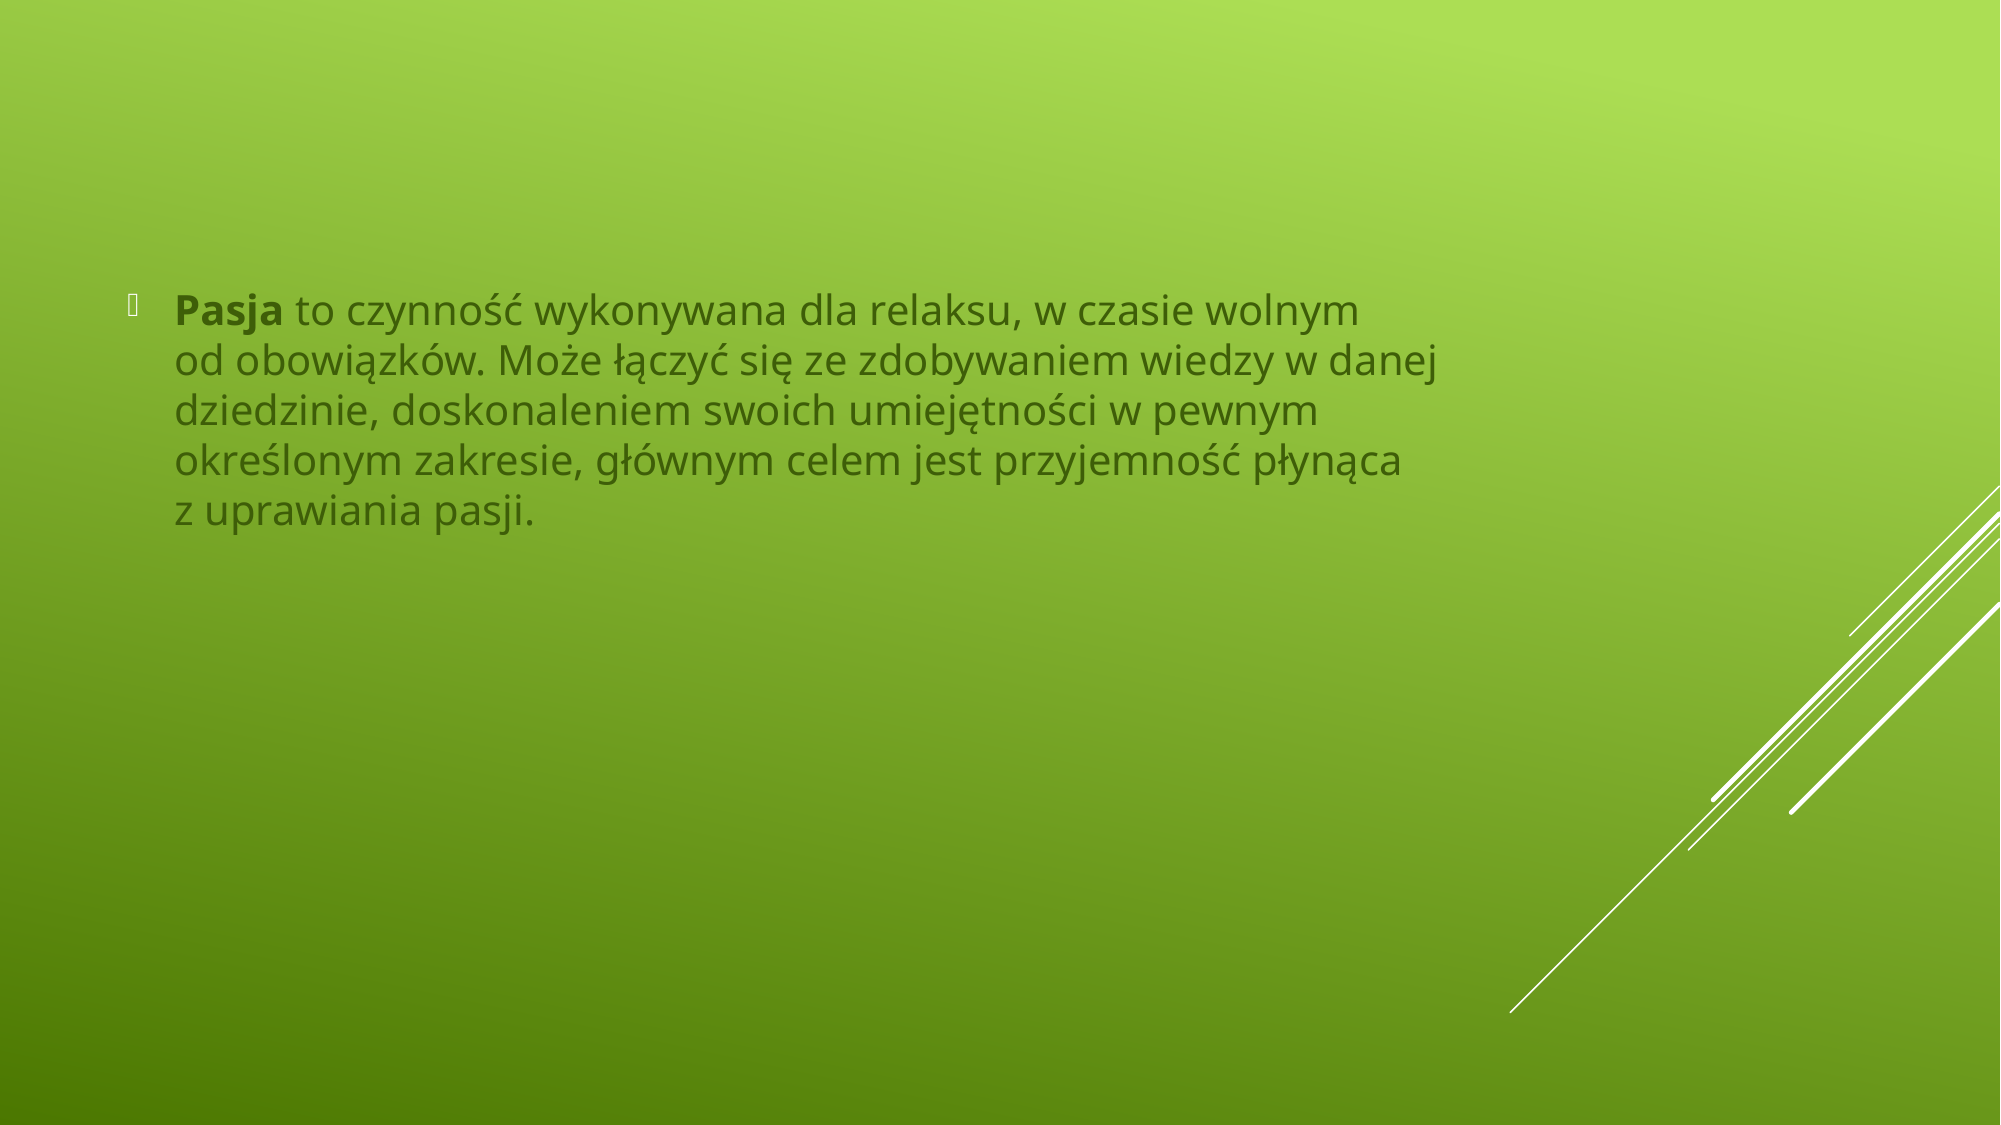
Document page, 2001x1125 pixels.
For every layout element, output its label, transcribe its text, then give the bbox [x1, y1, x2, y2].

list Pasja to czynność wykonywana dla relaksu, w czasie wolnym od obowiązków. Może łączyć się ze zdobywaniem wiedzy w danej dziedzinie, doskonaleniem swoich umiejętności w pewnym określonym zakresie, głównym celem jest przyjemność płynąca z uprawiania pasji. [112, 112, 1513, 706]
